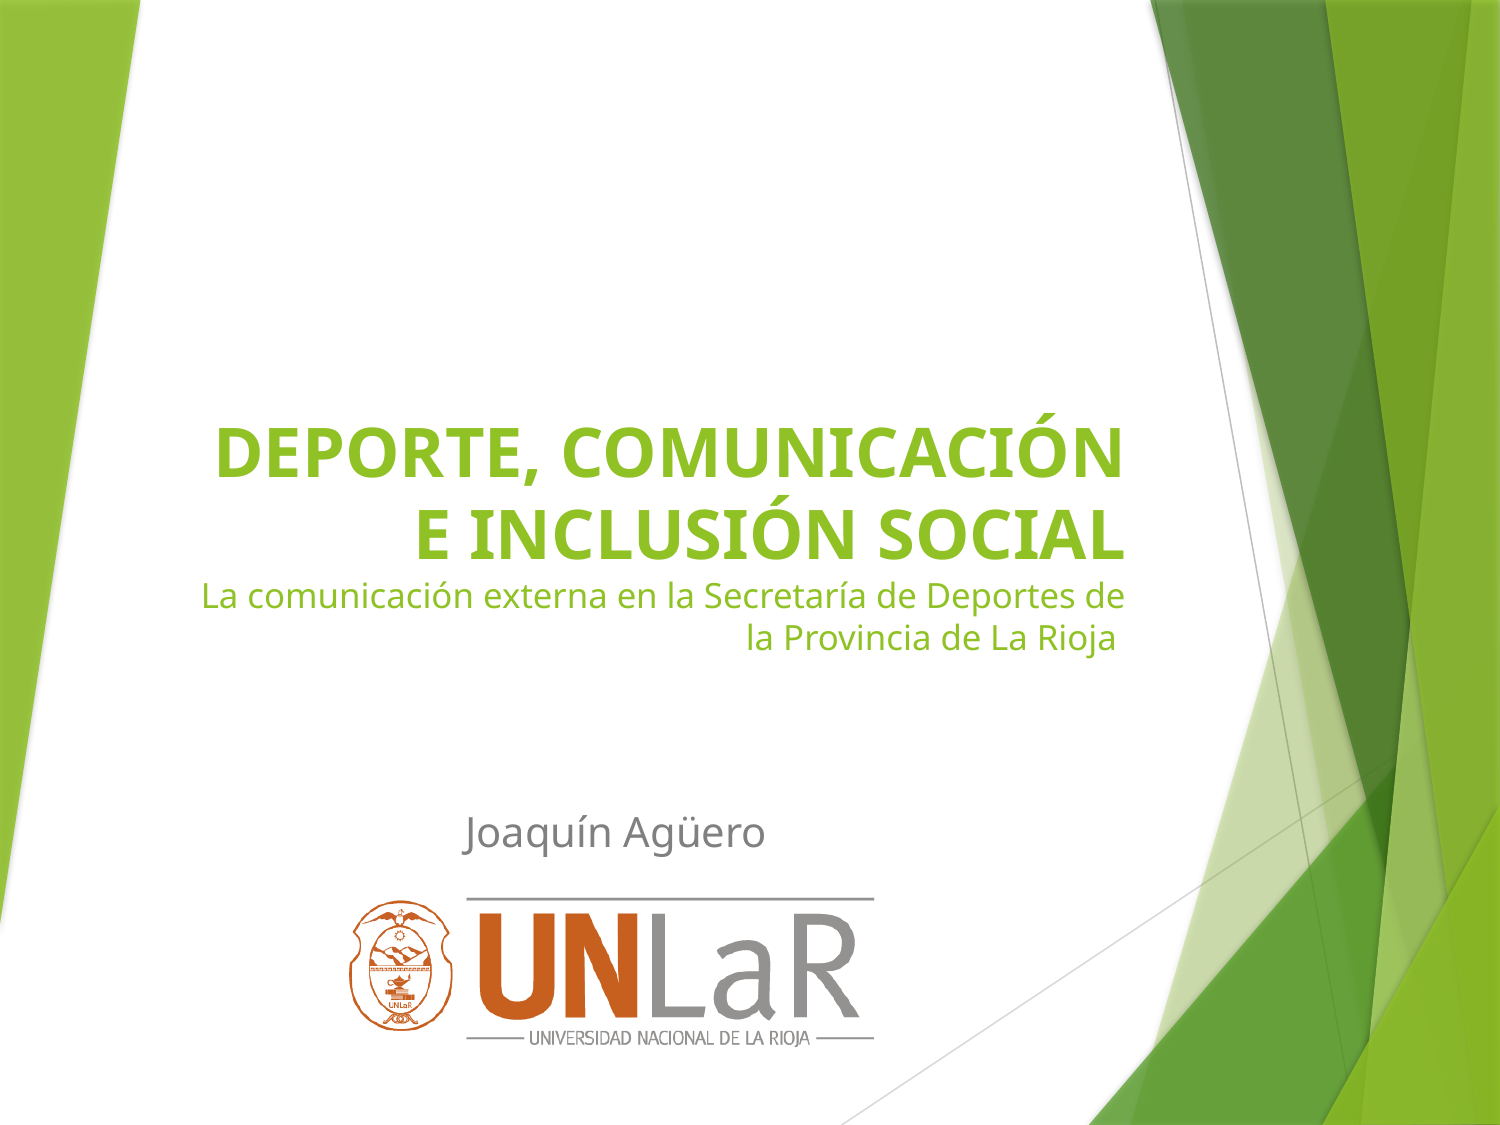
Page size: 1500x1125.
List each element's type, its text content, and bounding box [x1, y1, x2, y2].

title DEPORTE, COMUNICACIÓN E INCLUSIÓN SOCIAL La comunicación externa en la Secretaría de Deportes de la Provincia de La Rioja [185, 394, 1142, 665]
subtitle Joaquín Agüero [91, 798, 1142, 1087]
picture [335, 878, 892, 1065]
